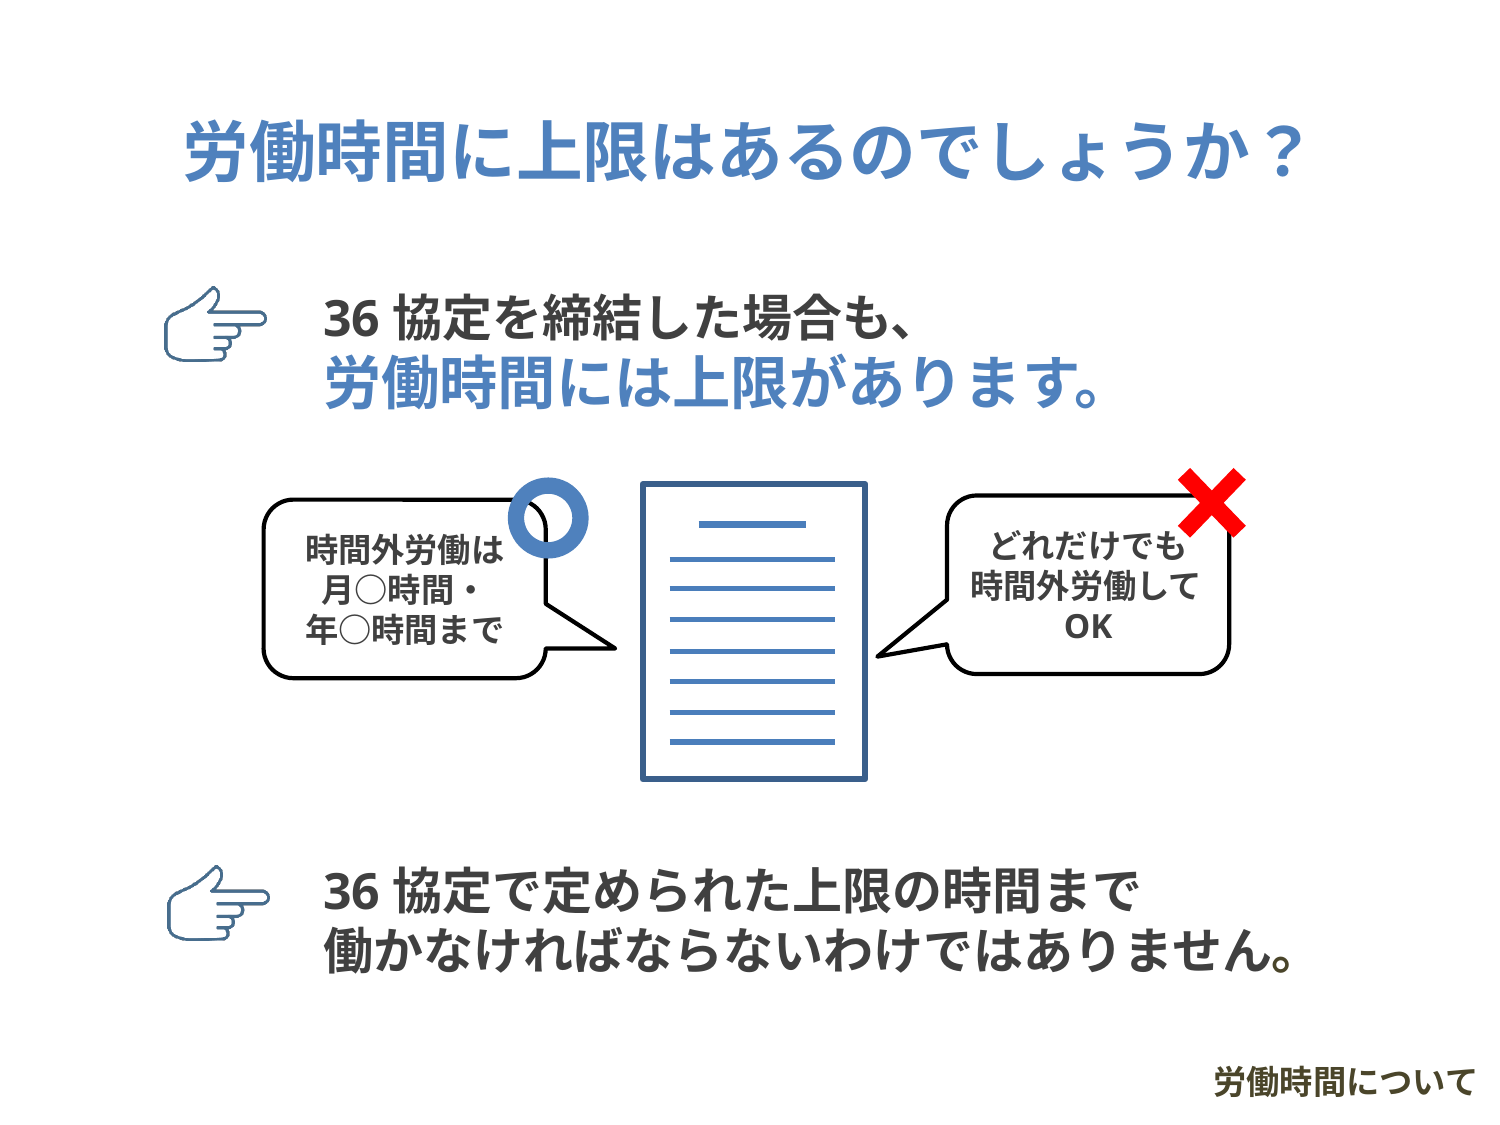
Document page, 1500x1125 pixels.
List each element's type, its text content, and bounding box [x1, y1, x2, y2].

text_box 時間外労働は 月○時間・ 年○時間まで [261, 497, 618, 681]
text_box 労働時間について [1198, 1058, 1497, 1096]
text_box どれだけでも 時間外労働してOK [875, 493, 1232, 677]
text_box 36協定を締結した場合も、 労働時間には上限があります。 [308, 279, 1227, 424]
text_box [1175, 465, 1248, 540]
picture [167, 865, 270, 941]
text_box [642, 483, 866, 780]
text_box [505, 475, 591, 561]
text_box 36協定で定められた上限の時間まで 働かなければならないわけではありません。 [308, 852, 1294, 987]
picture [164, 286, 267, 362]
text_box 労働時間に上限はあるのでしょうか？ [142, 102, 1358, 198]
